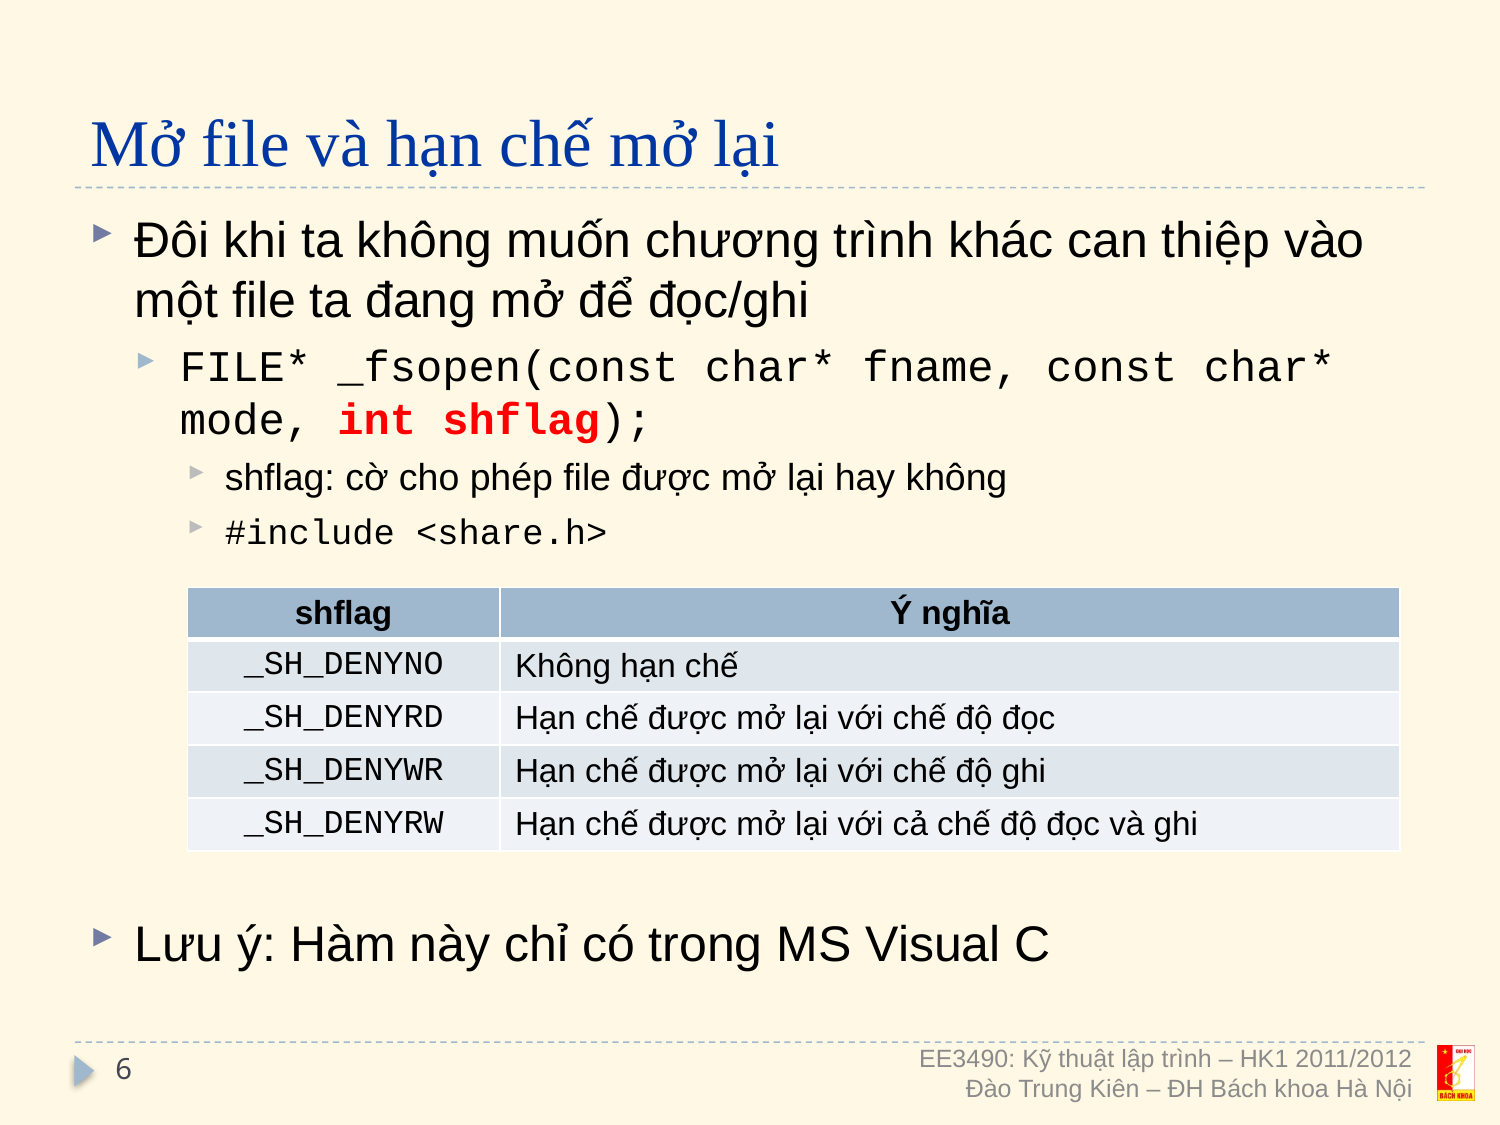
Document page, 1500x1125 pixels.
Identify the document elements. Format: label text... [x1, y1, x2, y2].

picture [1437, 1045, 1475, 1101]
list Đôi khi ta không muốn chương trình khác can thiệp vào một file ta đang mở để đọc/ghi FILE* _fsopen(const char* fname, const char* mode, int shflag); shflag: cờ cho phép file được mở lại hay không #include <share.h> Lưu ý: Hàm này chỉ có trong MS Visual C [74, 199, 1426, 1011]
table_cell Hạn chế được mở lại với chế độ đọc [501, 693, 1399, 744]
table_cell _SH_DENYWR [188, 746, 499, 797]
slide_number 6 [100, 1042, 426, 1103]
table_cell _SH_DENYNO [188, 642, 499, 691]
footer EE3490: Kỹ thuật lập trình – HK1 2011/2012 Đào Trung Kiên – ĐH Bách khoa Hà Nội [512, 1042, 1429, 1103]
table_header Ý nghĩa [501, 588, 1399, 637]
table_cell _SH_DENYRW [188, 799, 499, 850]
table_cell _SH_DENYRD [188, 693, 499, 744]
table_cell Hạn chế được mở lại với cả chế độ đọc và ghi [501, 799, 1399, 850]
title Mở file và hạn chế mở lại [74, 24, 1426, 188]
table_cell Không hạn chế [501, 642, 1399, 691]
table_header shflag [188, 588, 499, 637]
table_cell Hạn chế được mở lại với chế độ ghi [501, 746, 1399, 797]
